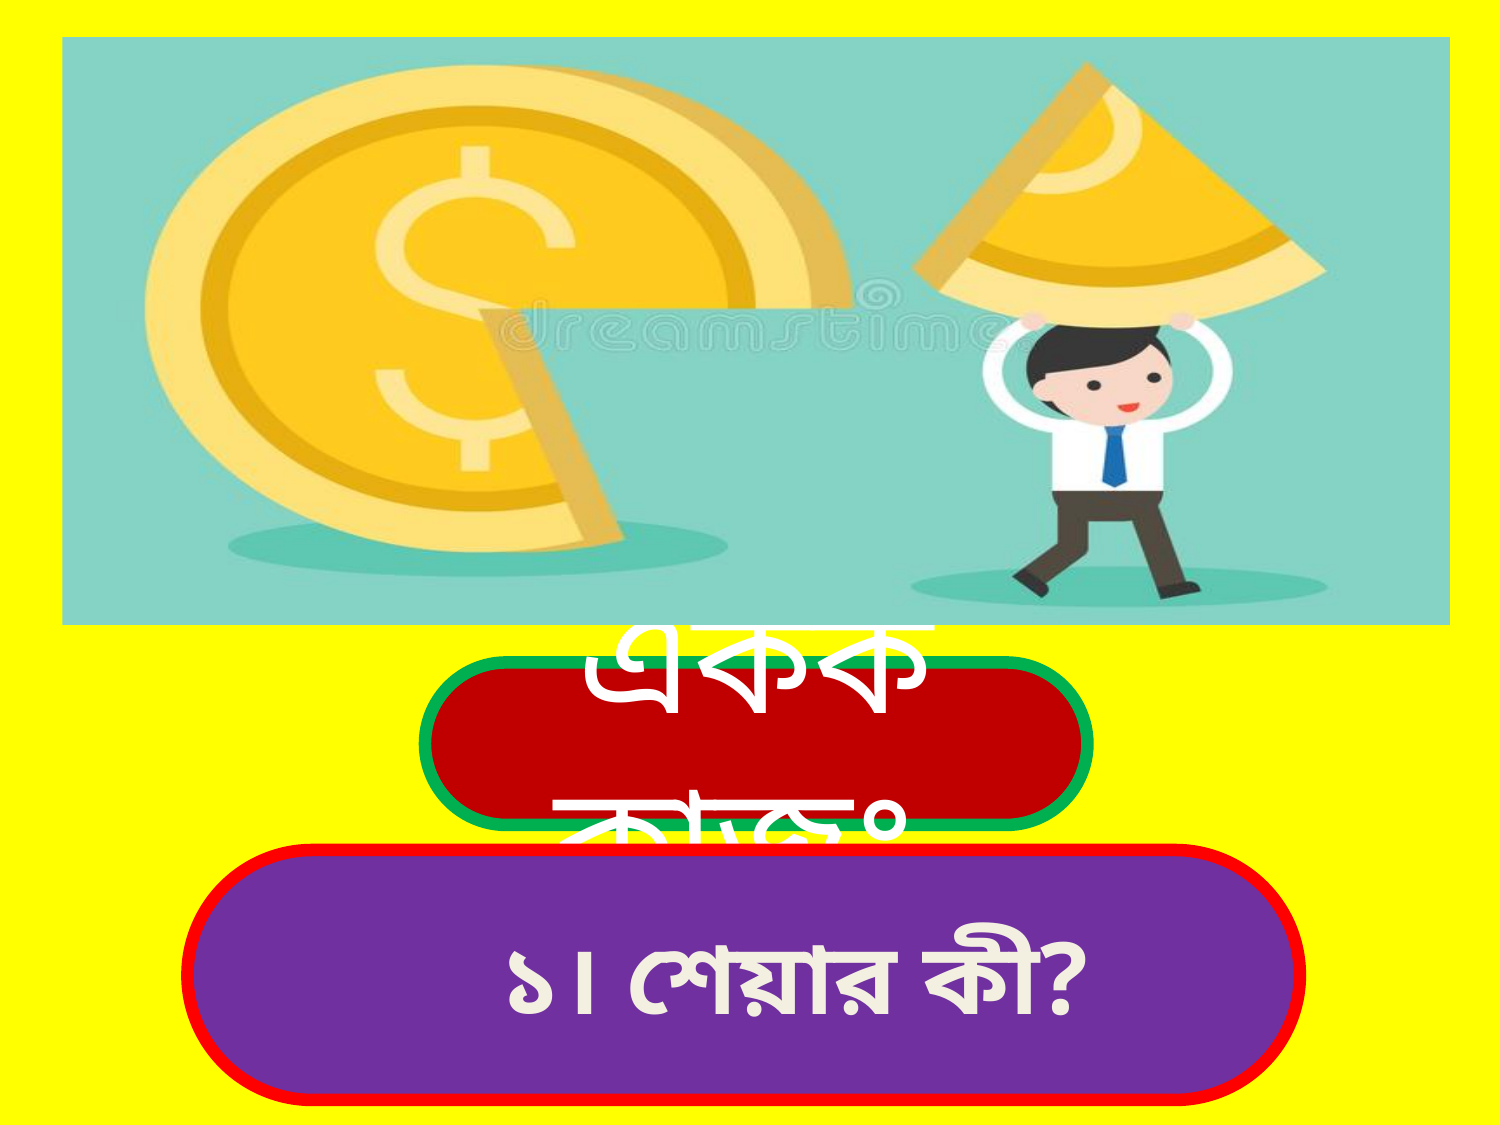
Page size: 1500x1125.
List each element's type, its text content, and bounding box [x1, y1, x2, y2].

text_box ১। শেয়ার কী? [185, 847, 1303, 1103]
text_box একক কাজঃ [422, 660, 1090, 828]
picture [62, 37, 1451, 626]
